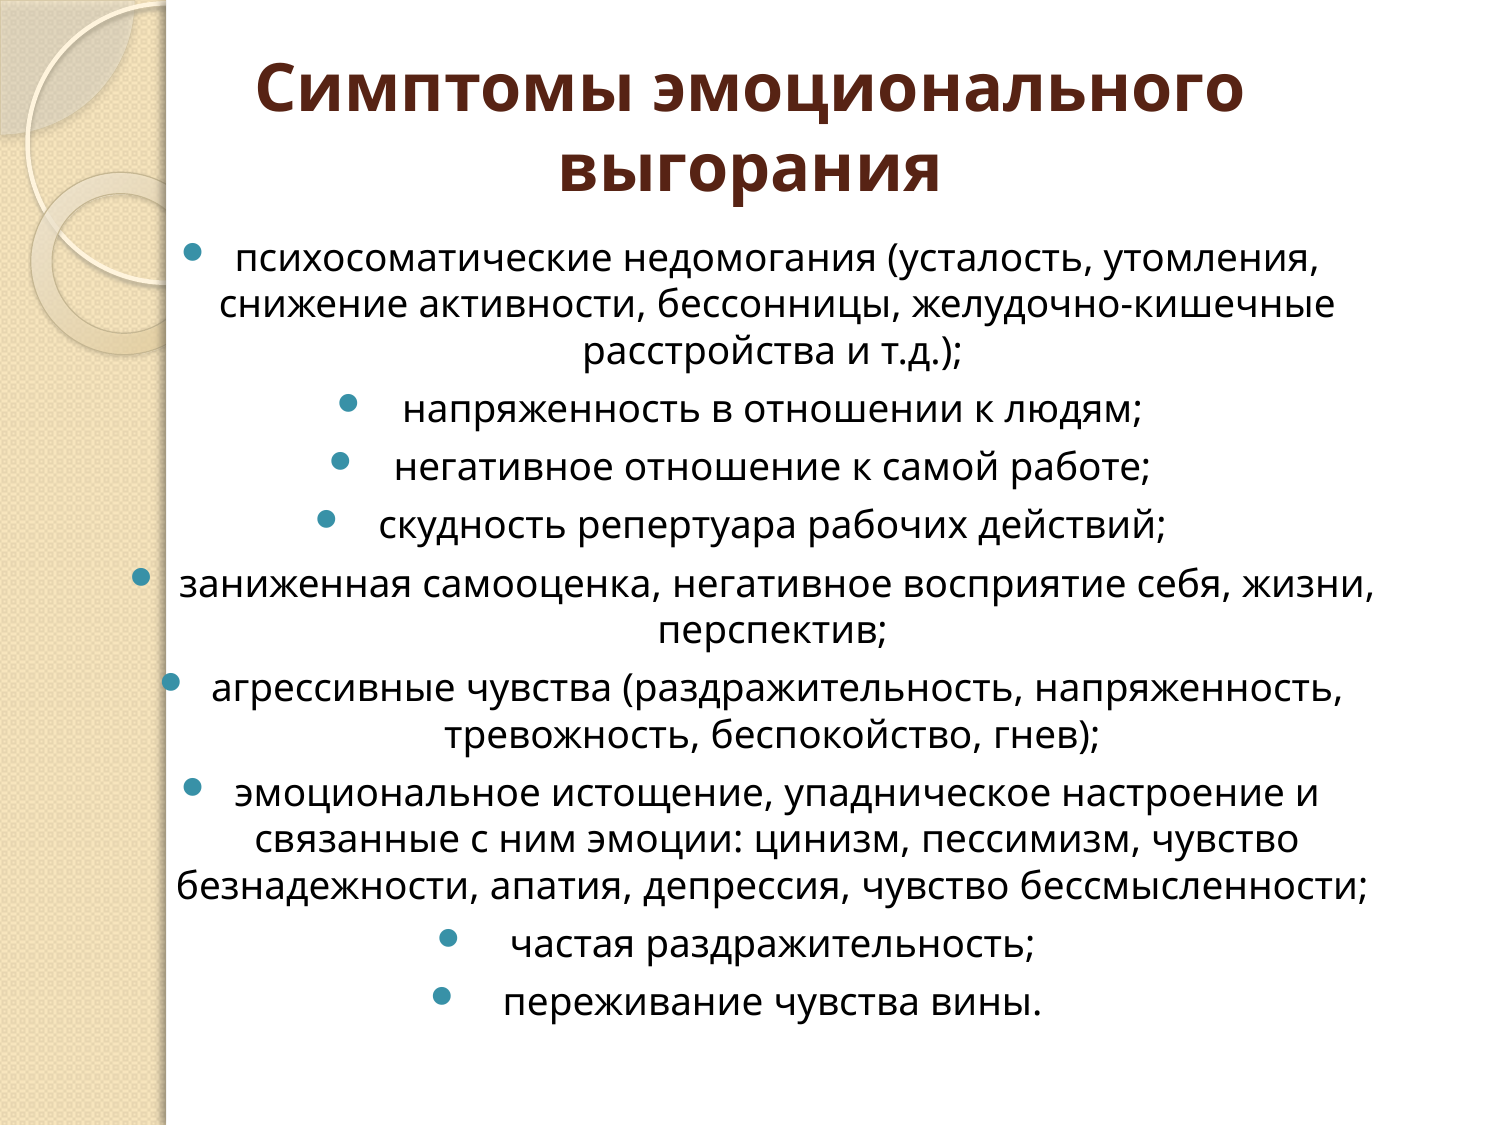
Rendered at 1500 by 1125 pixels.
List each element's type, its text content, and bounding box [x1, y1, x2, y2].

list психосоматические недомогания (усталость, утомления, снижение активности, бессонницы, желудочно-кишечные расстройства и т.д.); напряженность в отношении к людям; негативное отношение к самой работе; скудность репертуара рабочих действий; заниженная самооценка, негативное восприятие себя, жизни, перспектив; агрессивные чувства (раздражительность, напряженность, тревожность, беспокойство, гнев); эмоциональное истощение, упадническое настроение и связанные с ним эмоции: цинизм, пессимизм, чувство безнадежности, апатия, депрессия, чувство бессмысленности; частая раздражительность; переживание чувства вины. [74, 224, 1426, 1038]
title Симптомы эмоционального выгорания [75, 50, 1425, 200]
